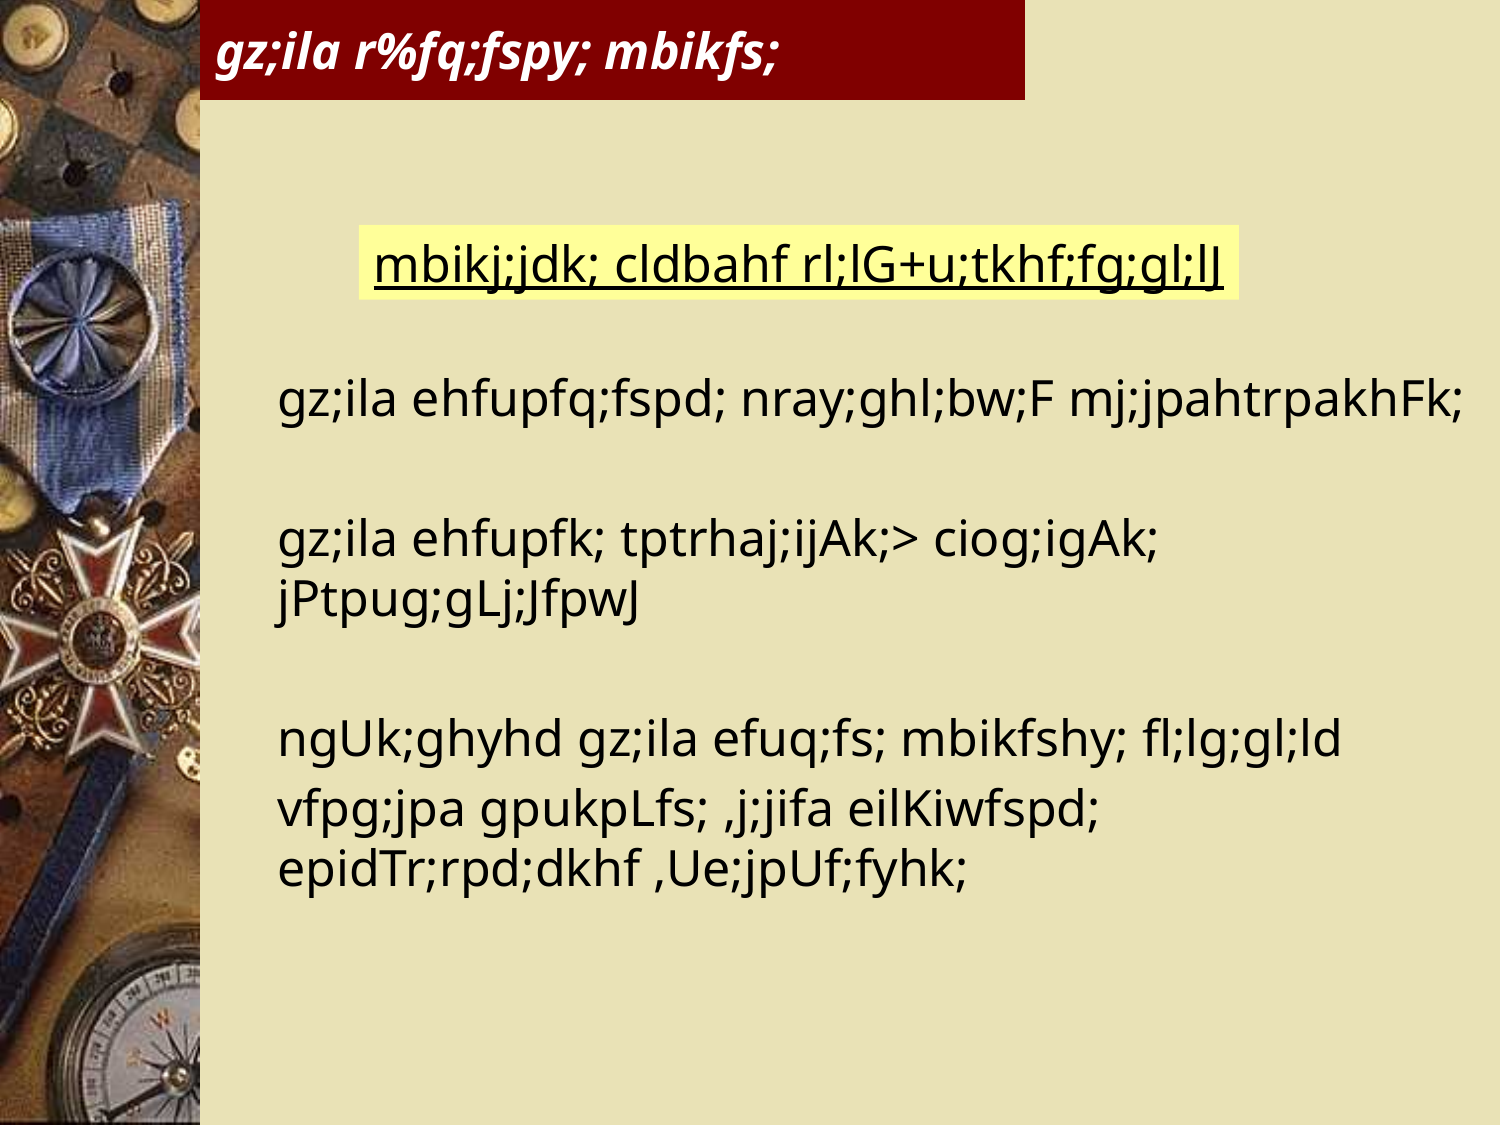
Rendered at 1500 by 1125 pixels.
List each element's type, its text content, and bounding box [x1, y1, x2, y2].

picture [0, 0, 200, 1125]
text_box gz;ila ehfupfq;fspd; nray;ghl;bw;F mj;jpahtrpakhFk; gz;ila ehfupfk; tptrhaj;ijAk;> ciog;igAk; jPtpug;gLj;JfpwJ ngUk;ghyhd gz;ila efuq;fs; mbikfshy; fl;lg;gl;ld vfpg;jpa gpukpLfs; ,j;jifa eilKiwfspd; epidTr;rpd;dkhf ,Ue;jpUf;fyhk; [262, 359, 1488, 904]
title gz;ila r%fq;fspy; mbikfs; [200, 0, 1025, 100]
text_box mbikj;jdk; cldbahf rl;lG+u;tkhf;fg;gl;lJ [358, 224, 1239, 300]
